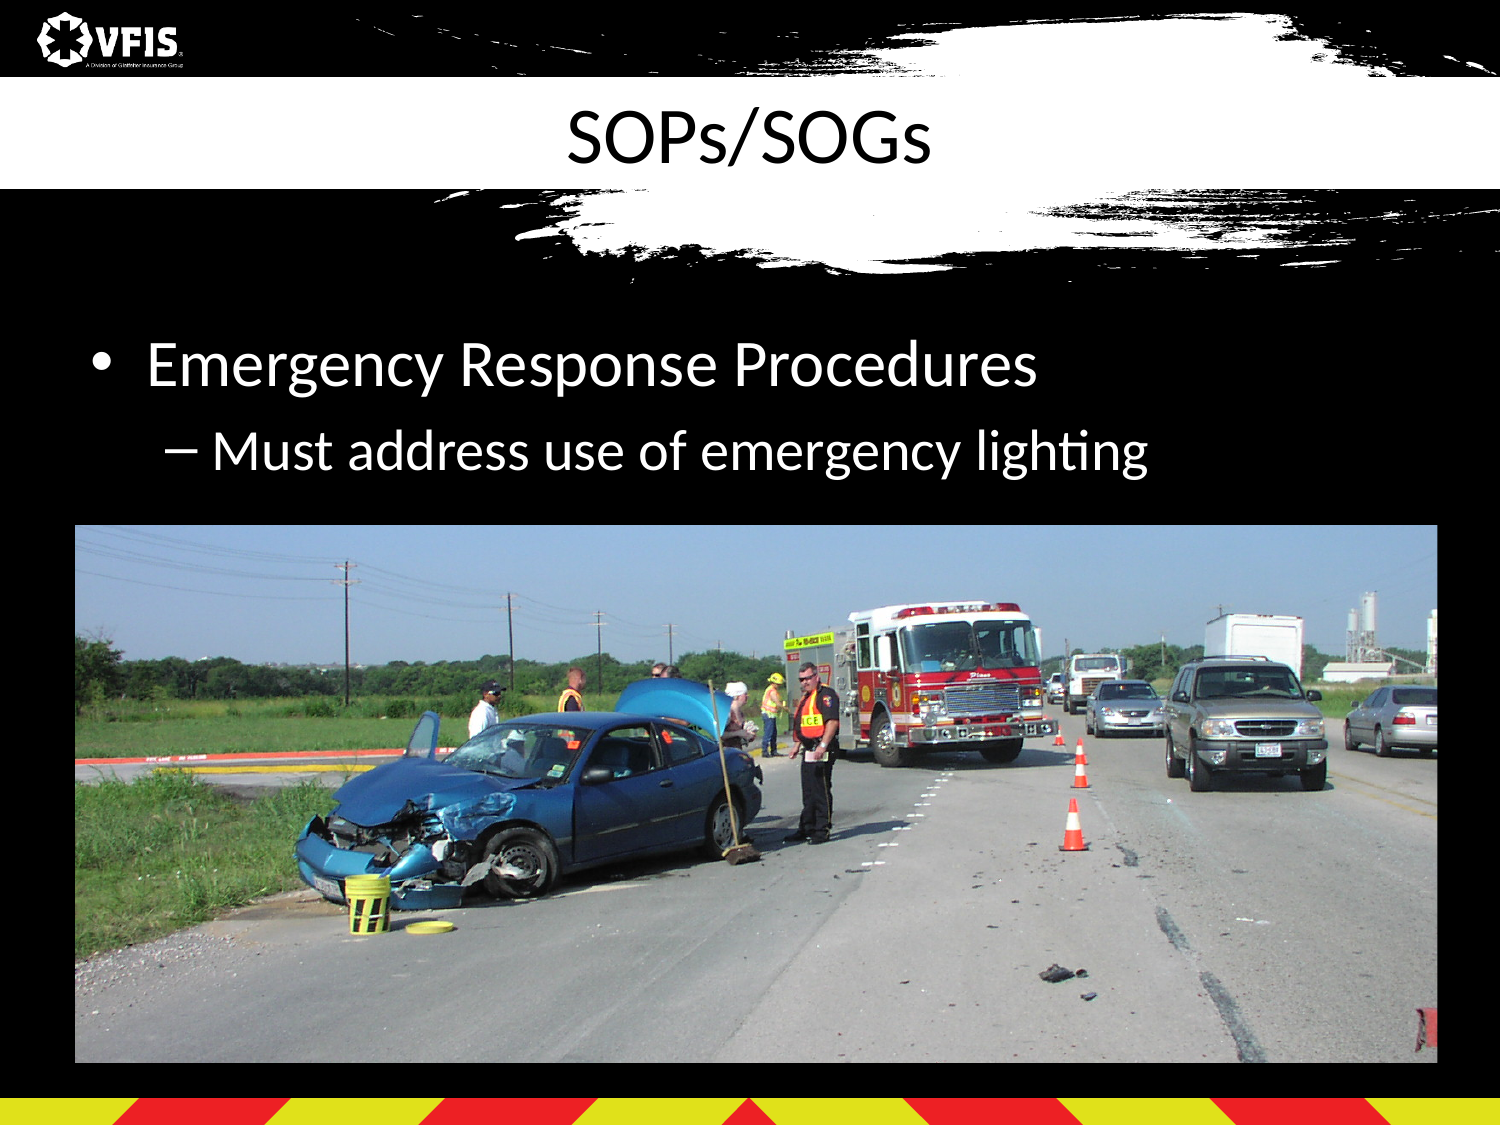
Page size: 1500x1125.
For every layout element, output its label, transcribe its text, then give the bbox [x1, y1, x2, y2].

title SOPs/SOGs [75, 75, 1425, 188]
list Emergency Response Procedures Must address use of emergency lighting [75, 312, 1425, 523]
picture [0, 0, 1500, 1125]
